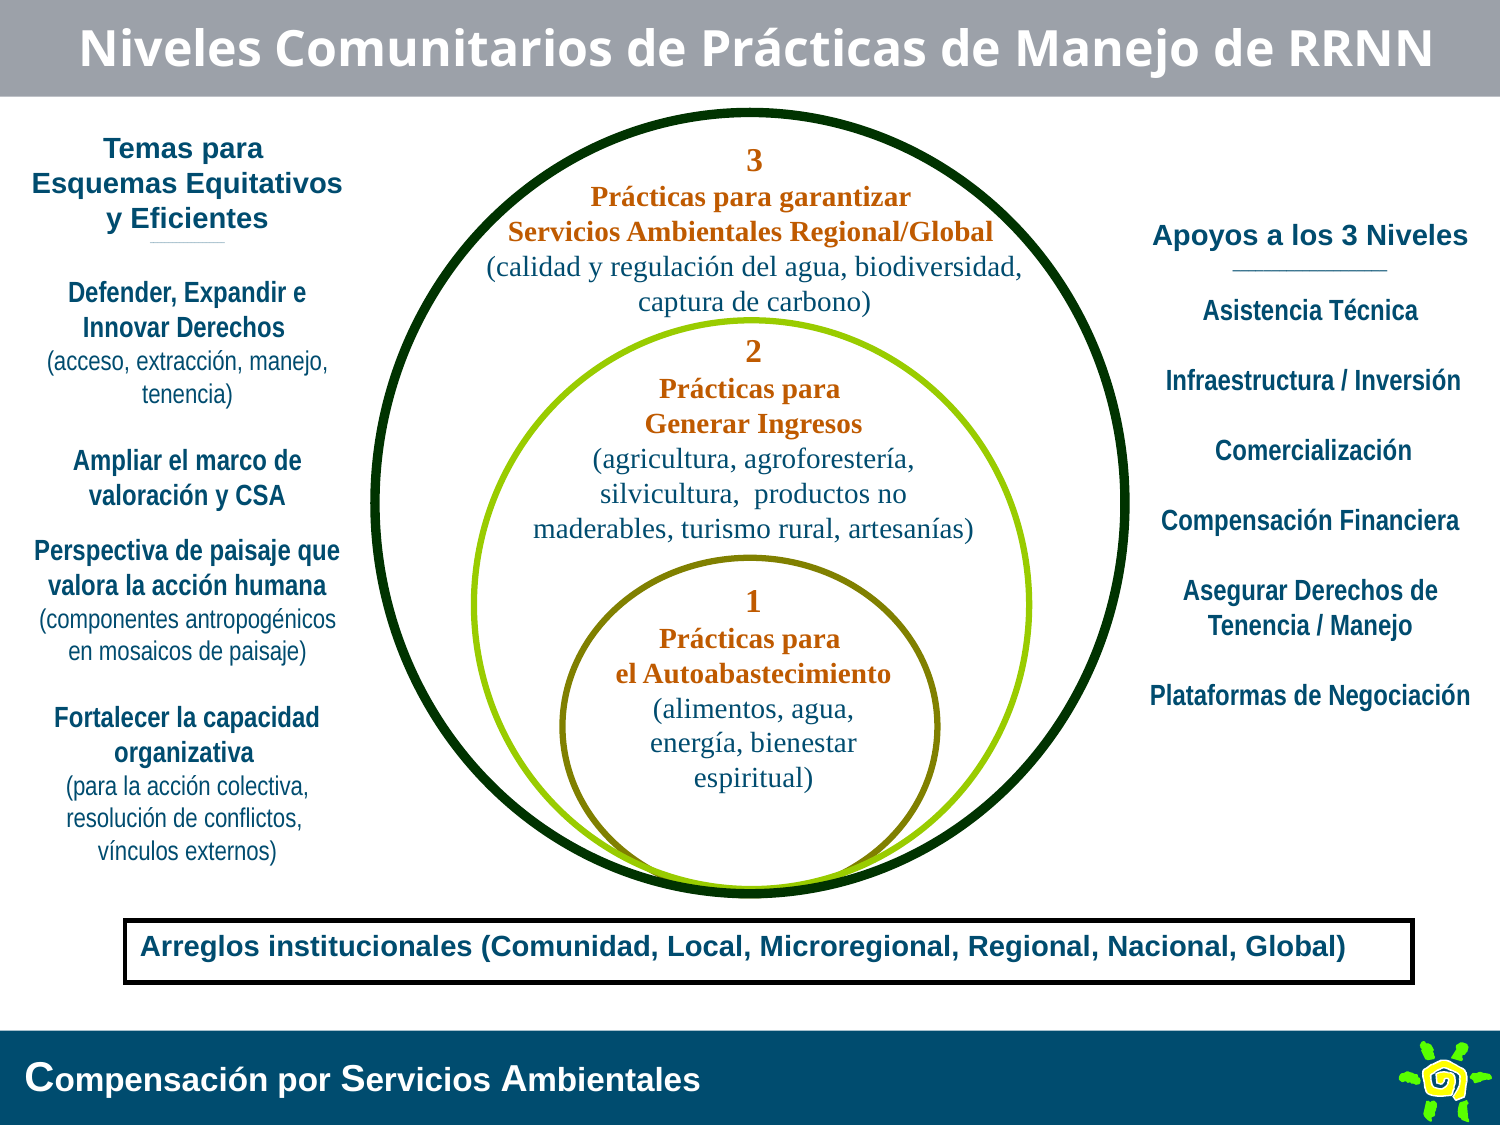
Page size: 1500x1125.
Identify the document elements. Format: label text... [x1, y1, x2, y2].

footer Compensación por Servicios Ambientales [9, 1042, 719, 1118]
text_box 3 Prácticas para garantizar Servicios Ambientales Regional/Global (calidad y regulación del agua, biodiversidad, captura de carbono) [858, 128, 1050, 267]
text_box Arreglos institucionales (Comunidad, Local, Microregional, Regional, Nacional, Global) [124, 920, 1413, 983]
text_box Temas para Esquemas Equitativos y Eficientes ____________________ Defender, Expandir e Innovar Derechos (acceso, extracción, manejo, tenencia) Ampliar el marco de valoración y CSA Perspectiva de paisaje que valora la acción humana (componentes antropogénicos en mosaicos de paisaje) Fortalecer la capacidad organizativa (para la acción colectiva, resolución de conflictos, vínculos externos) [24, 120, 350, 889]
text_box [374, 112, 1125, 894]
text_box Niveles Comunitarios de Prácticas de Manejo de RRNN [6, 9, 1500, 97]
text_box 3 Prácticas para garantizar Servicios Ambientales Regional/Global (calidad y regulación del agua, biodiversidad, captura de carbono) [459, 128, 641, 255]
text_box [0, 0, 1500, 97]
text_box Apoyos a los 3 Niveles ____________________ Asistencia Técnica Infraestructura / Inversión Comercialización Compensación Financiera Asegurar Derechos de Tenencia / Manejo Plataformas de Negociación [1146, 207, 1475, 833]
